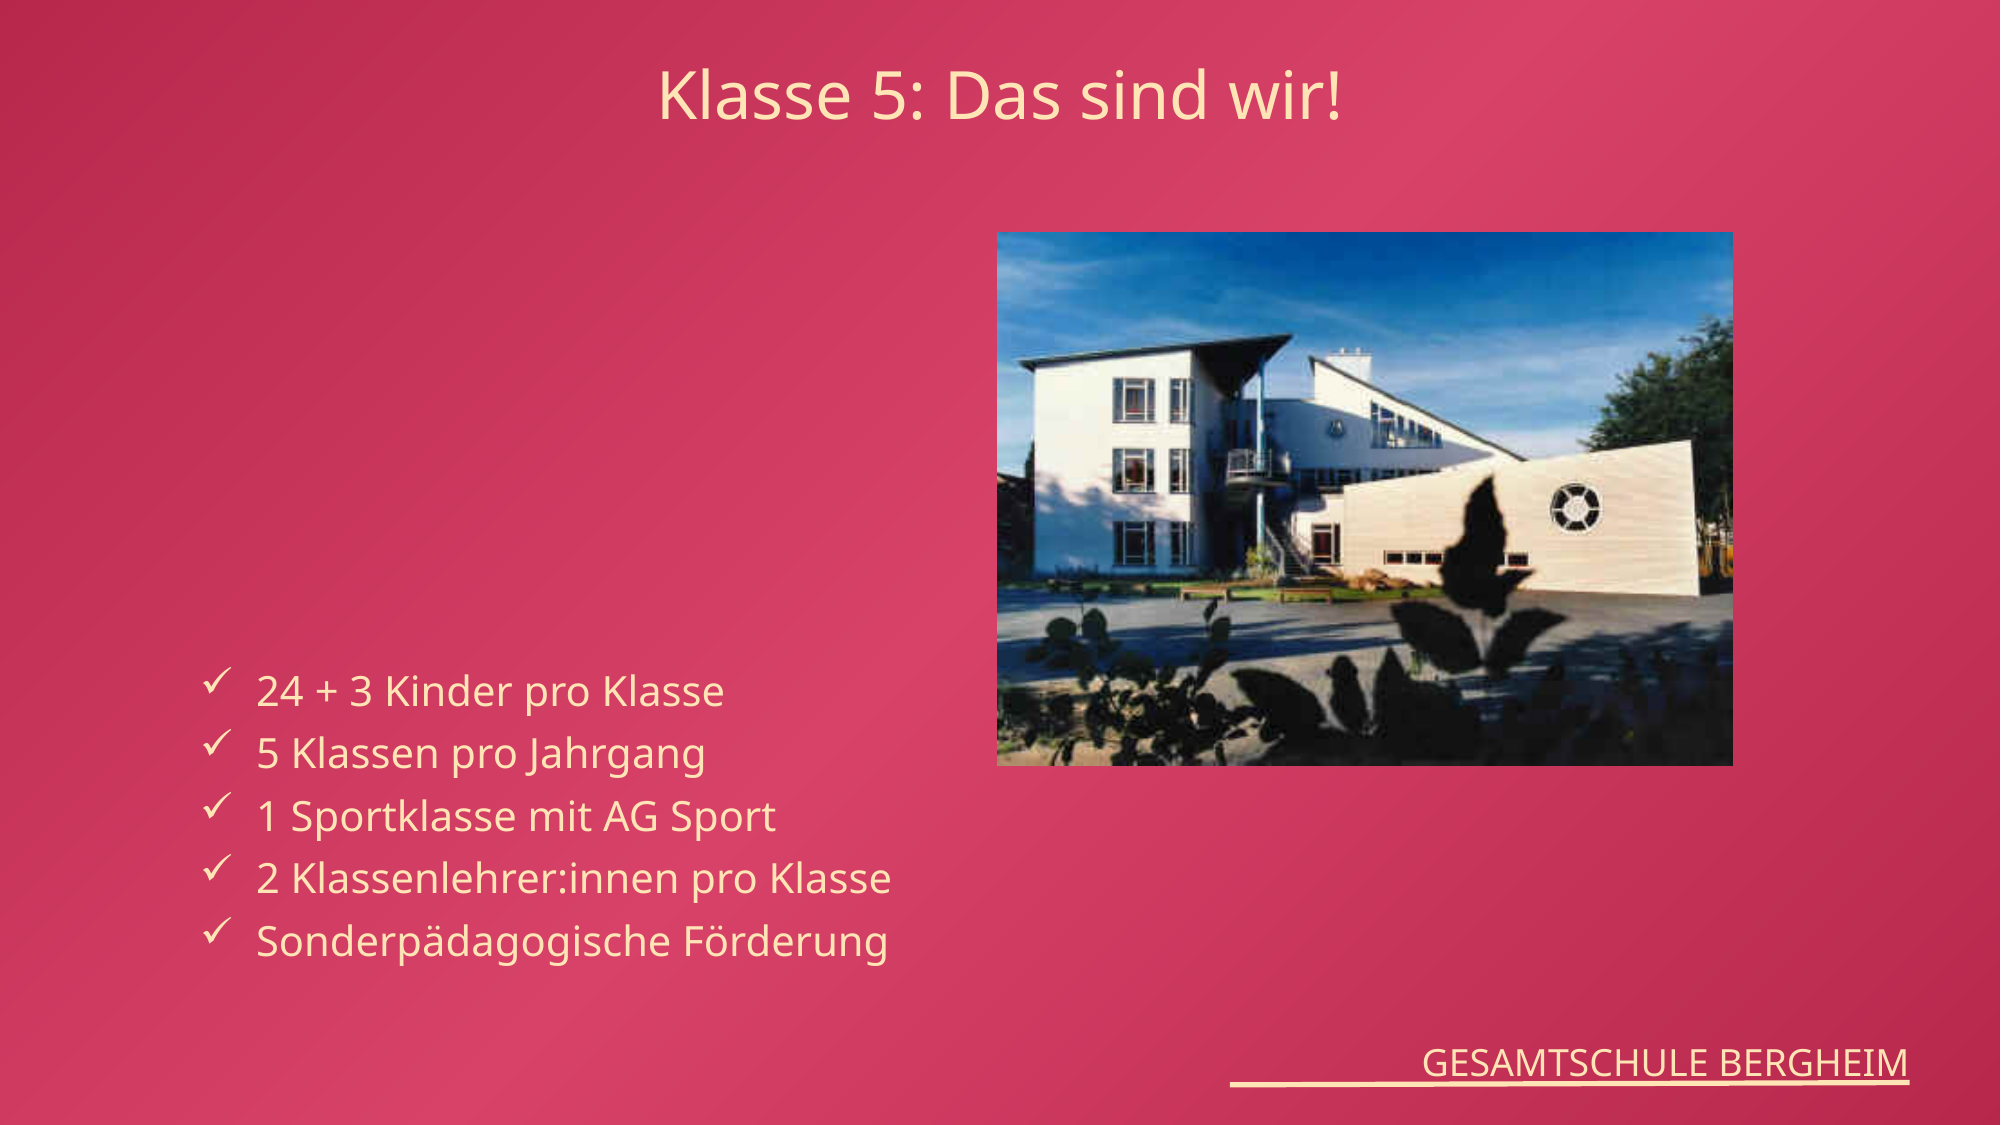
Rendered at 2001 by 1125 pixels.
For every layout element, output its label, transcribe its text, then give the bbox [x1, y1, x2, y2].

picture [997, 232, 1733, 766]
list 24 + 3 Kinder pro Klasse 5 Klassen pro Jahrgang 1 Sportklasse mit AG Sport 2 Klassenlehrer:innen pro Klasse Sonderpädagogische Förderung [184, 656, 1061, 1024]
title Klasse 5: Das sind wir! [99, 45, 1900, 233]
